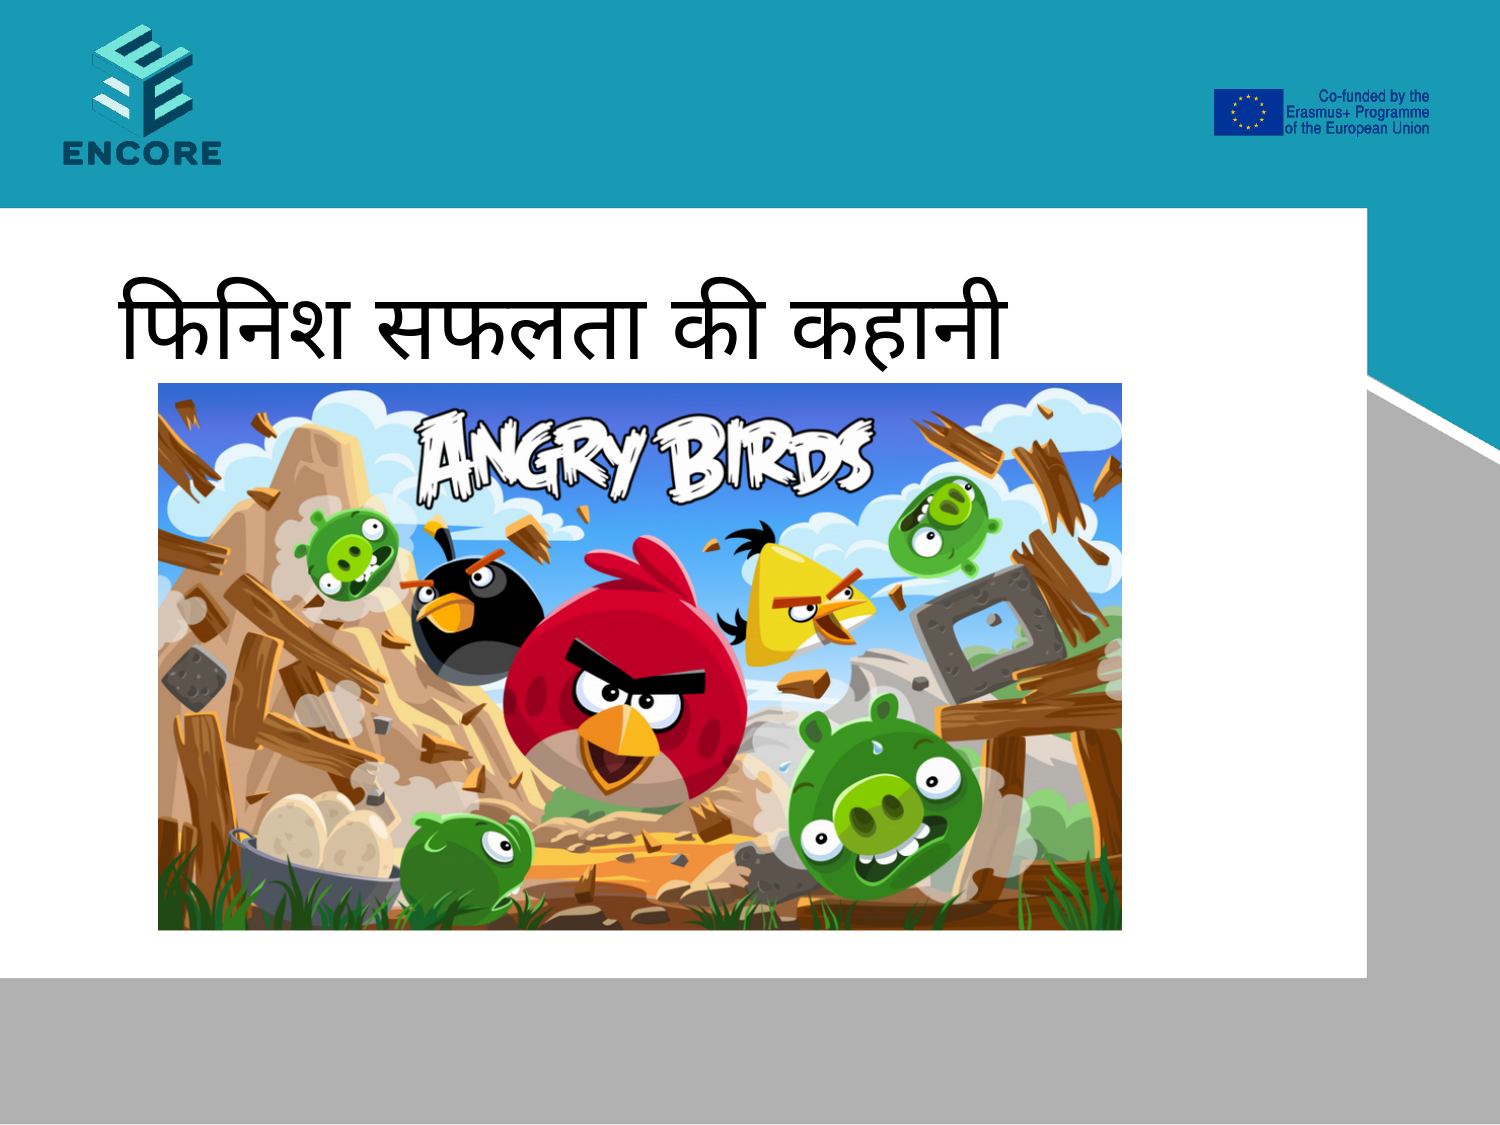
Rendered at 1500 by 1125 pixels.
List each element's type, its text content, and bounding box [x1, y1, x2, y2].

picture [0, 0, 1500, 1125]
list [158, 383, 1122, 934]
title फिनिश सफलता की कहानी [103, 221, 1397, 439]
